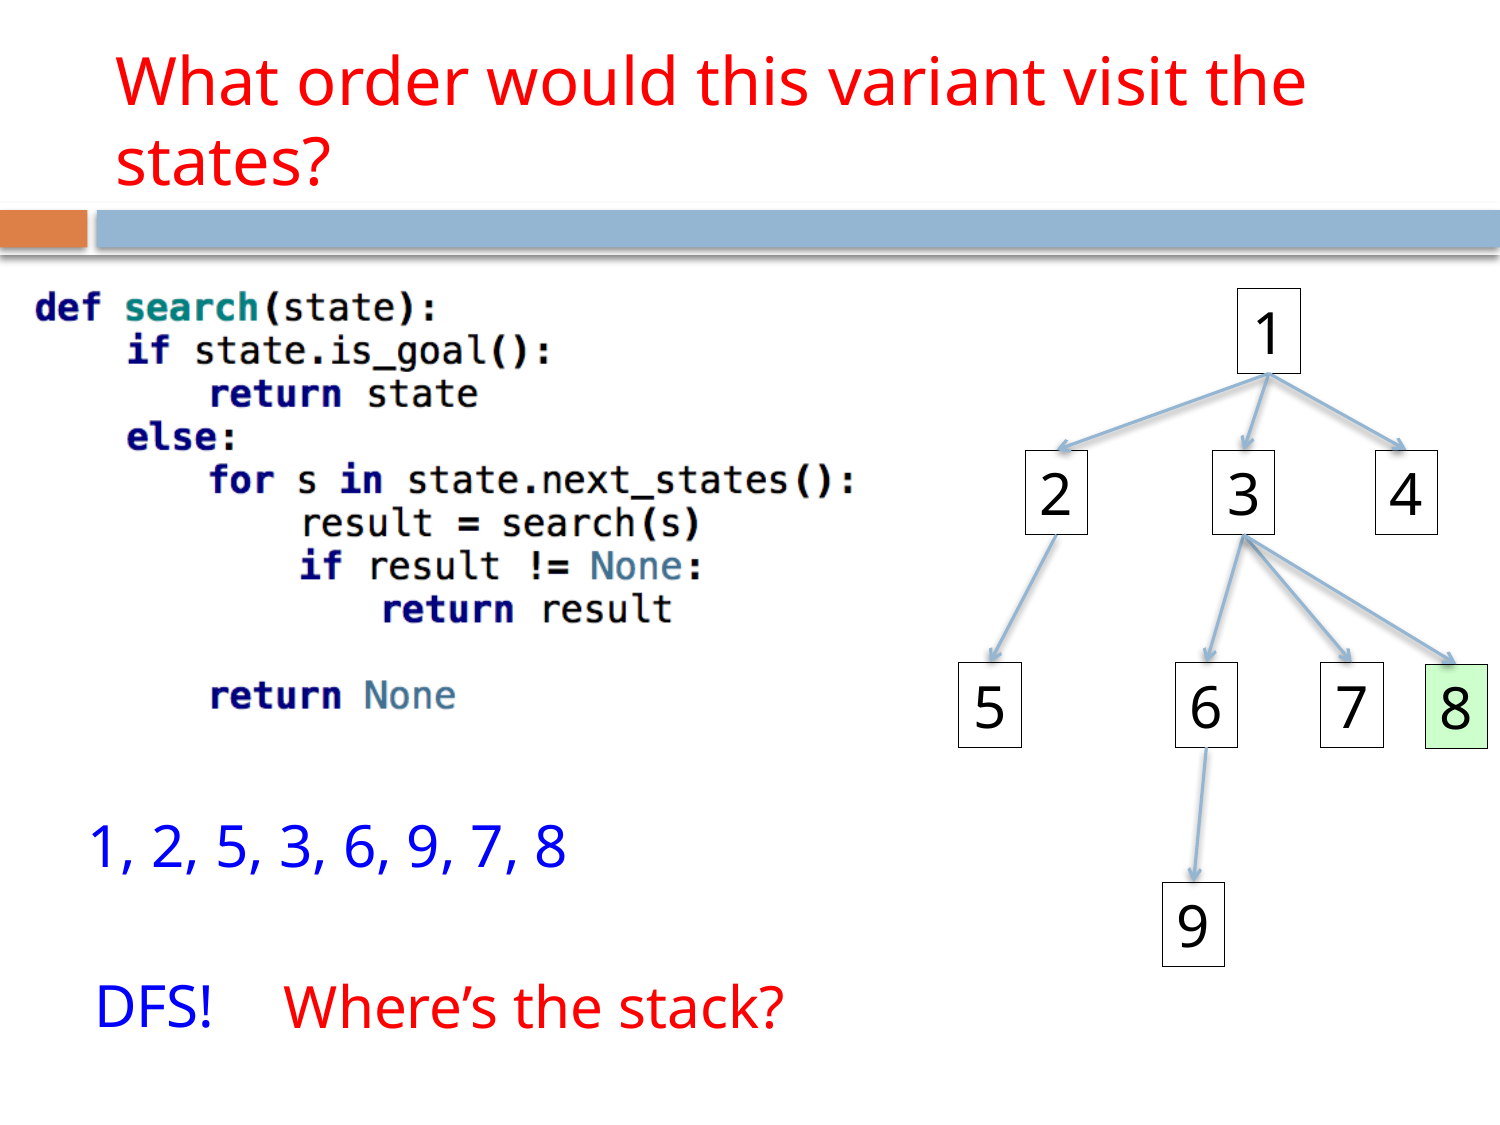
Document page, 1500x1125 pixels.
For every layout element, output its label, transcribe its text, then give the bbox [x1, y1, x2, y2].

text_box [989, 535, 1057, 663]
text_box 5 [958, 662, 1022, 748]
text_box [1055, 374, 1242, 451]
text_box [1193, 748, 1207, 883]
title What order would this variant visit the states? [100, 37, 1438, 200]
text_box 1 [1237, 288, 1301, 373]
text_box 9 [1162, 882, 1225, 967]
picture [24, 275, 875, 726]
text_box 2 [1025, 450, 1088, 535]
text_box 6 [1175, 662, 1238, 748]
text_box DFS! [79, 961, 230, 1047]
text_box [1205, 535, 1240, 663]
text_box Where’s the stack? [269, 962, 800, 1048]
text_box 8 [1425, 664, 1488, 749]
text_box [1268, 374, 1407, 451]
text_box 1, 2, 5, 3, 6, 9, 7, 8 [72, 801, 584, 887]
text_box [1243, 535, 1457, 665]
text_box 4 [1375, 450, 1438, 534]
text_box 3 [1212, 459, 1275, 534]
text_box 7 [1320, 674, 1384, 748]
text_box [1243, 374, 1267, 451]
